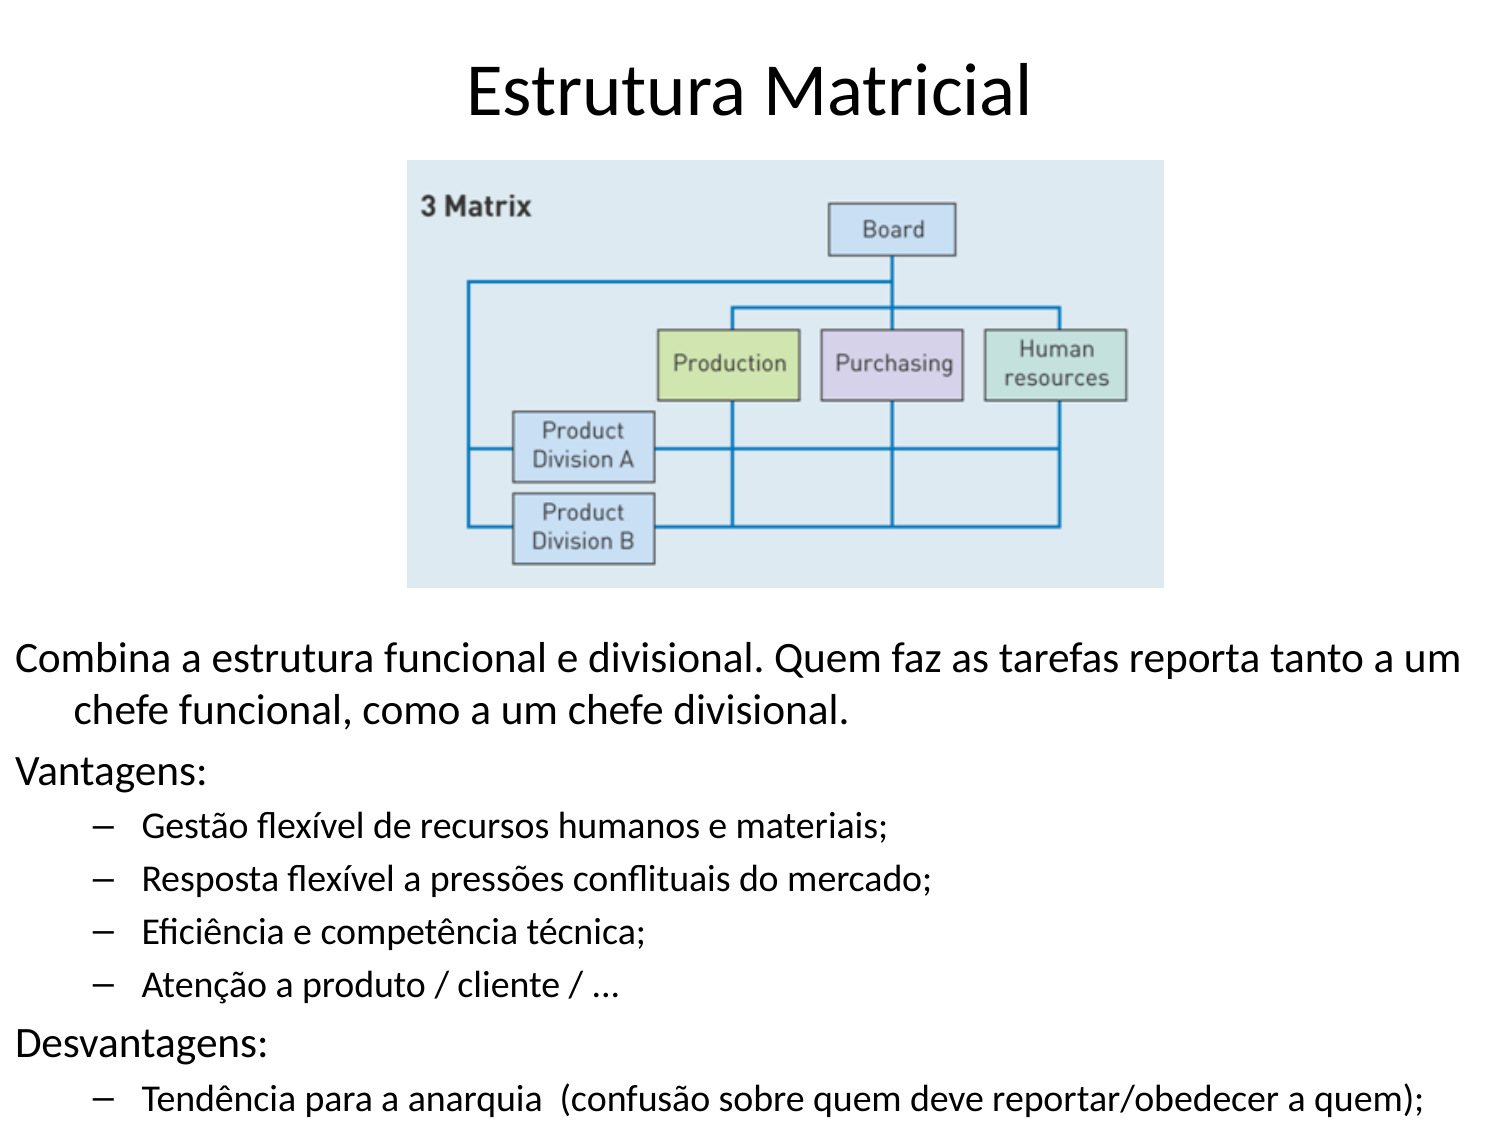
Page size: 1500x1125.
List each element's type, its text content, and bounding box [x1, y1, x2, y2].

list Combina a estrutura funcional e divisional. Quem faz as tarefas reporta tanto a um chefe funcional, como a um chefe divisional. Vantagens: Gestão flexível de recursos humanos e materiais; Resposta flexível a pressões conflituais do mercado; Eficiência e competência técnica; Atenção a produto / cliente / ... Desvantagens: Tendência para a anarquia (confusão sobre quem deve reportar/obedecer a quem); Disputas excessivas pelo poder entre gestores de produto e gestores funcionais; Custos de administração elevados – excesso de reuniões, muitos lugares de gestão. [0, 621, 1500, 1125]
picture [407, 160, 1164, 589]
title Estrutura Matricial [75, 45, 1425, 126]
